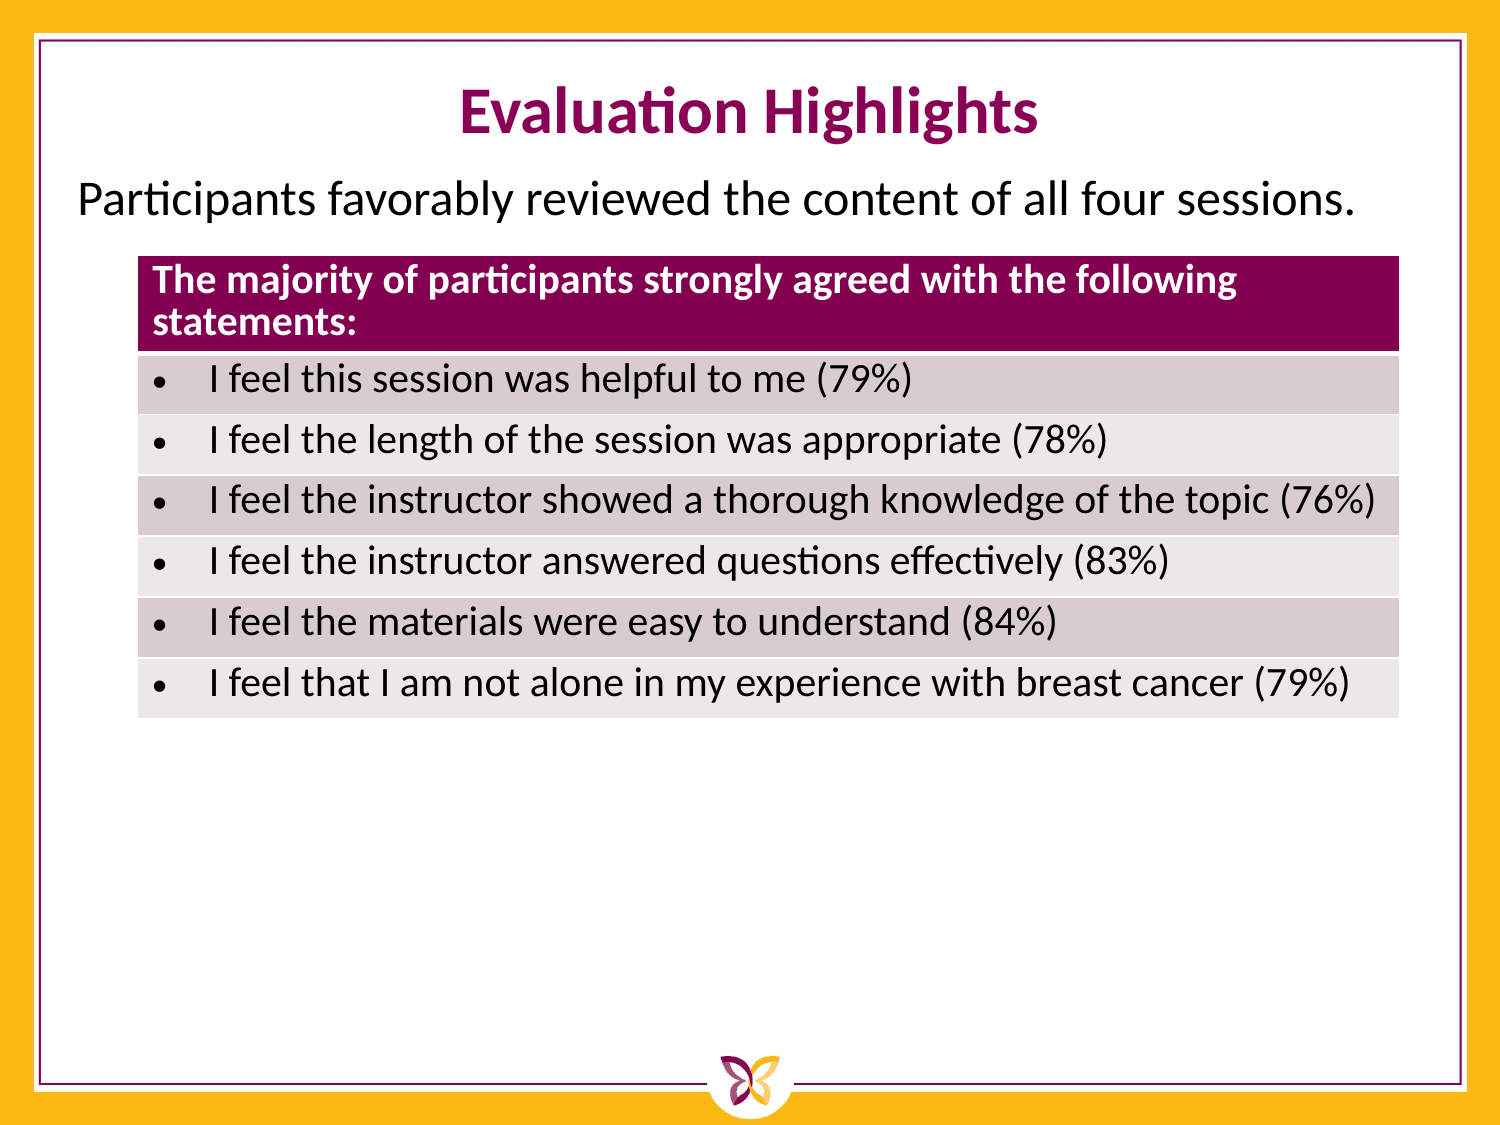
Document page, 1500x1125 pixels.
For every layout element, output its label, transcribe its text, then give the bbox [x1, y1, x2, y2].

table_cell I feel this session was helpful to me (79%) [138, 356, 1399, 414]
picture [0, 0, 1500, 1125]
table_cell I feel the materials were easy to understand (84%) [138, 598, 1399, 657]
title Evaluation Highlights [103, 68, 1397, 137]
table_cell I feel the instructor answered questions effectively (83%) [138, 537, 1399, 596]
table_cell I feel that I am not alone in my experience with breast cancer (79%) [138, 659, 1399, 718]
list Participants favorably reviewed the content of all four sessions. [62, 137, 1407, 951]
table_cell I feel the instructor showed a thorough knowledge of the topic (76%) [138, 476, 1399, 535]
table_cell I feel the length of the session was appropriate (78%) [138, 415, 1399, 474]
table_header The majority of participants strongly agreed with the following statements: [138, 256, 1399, 351]
